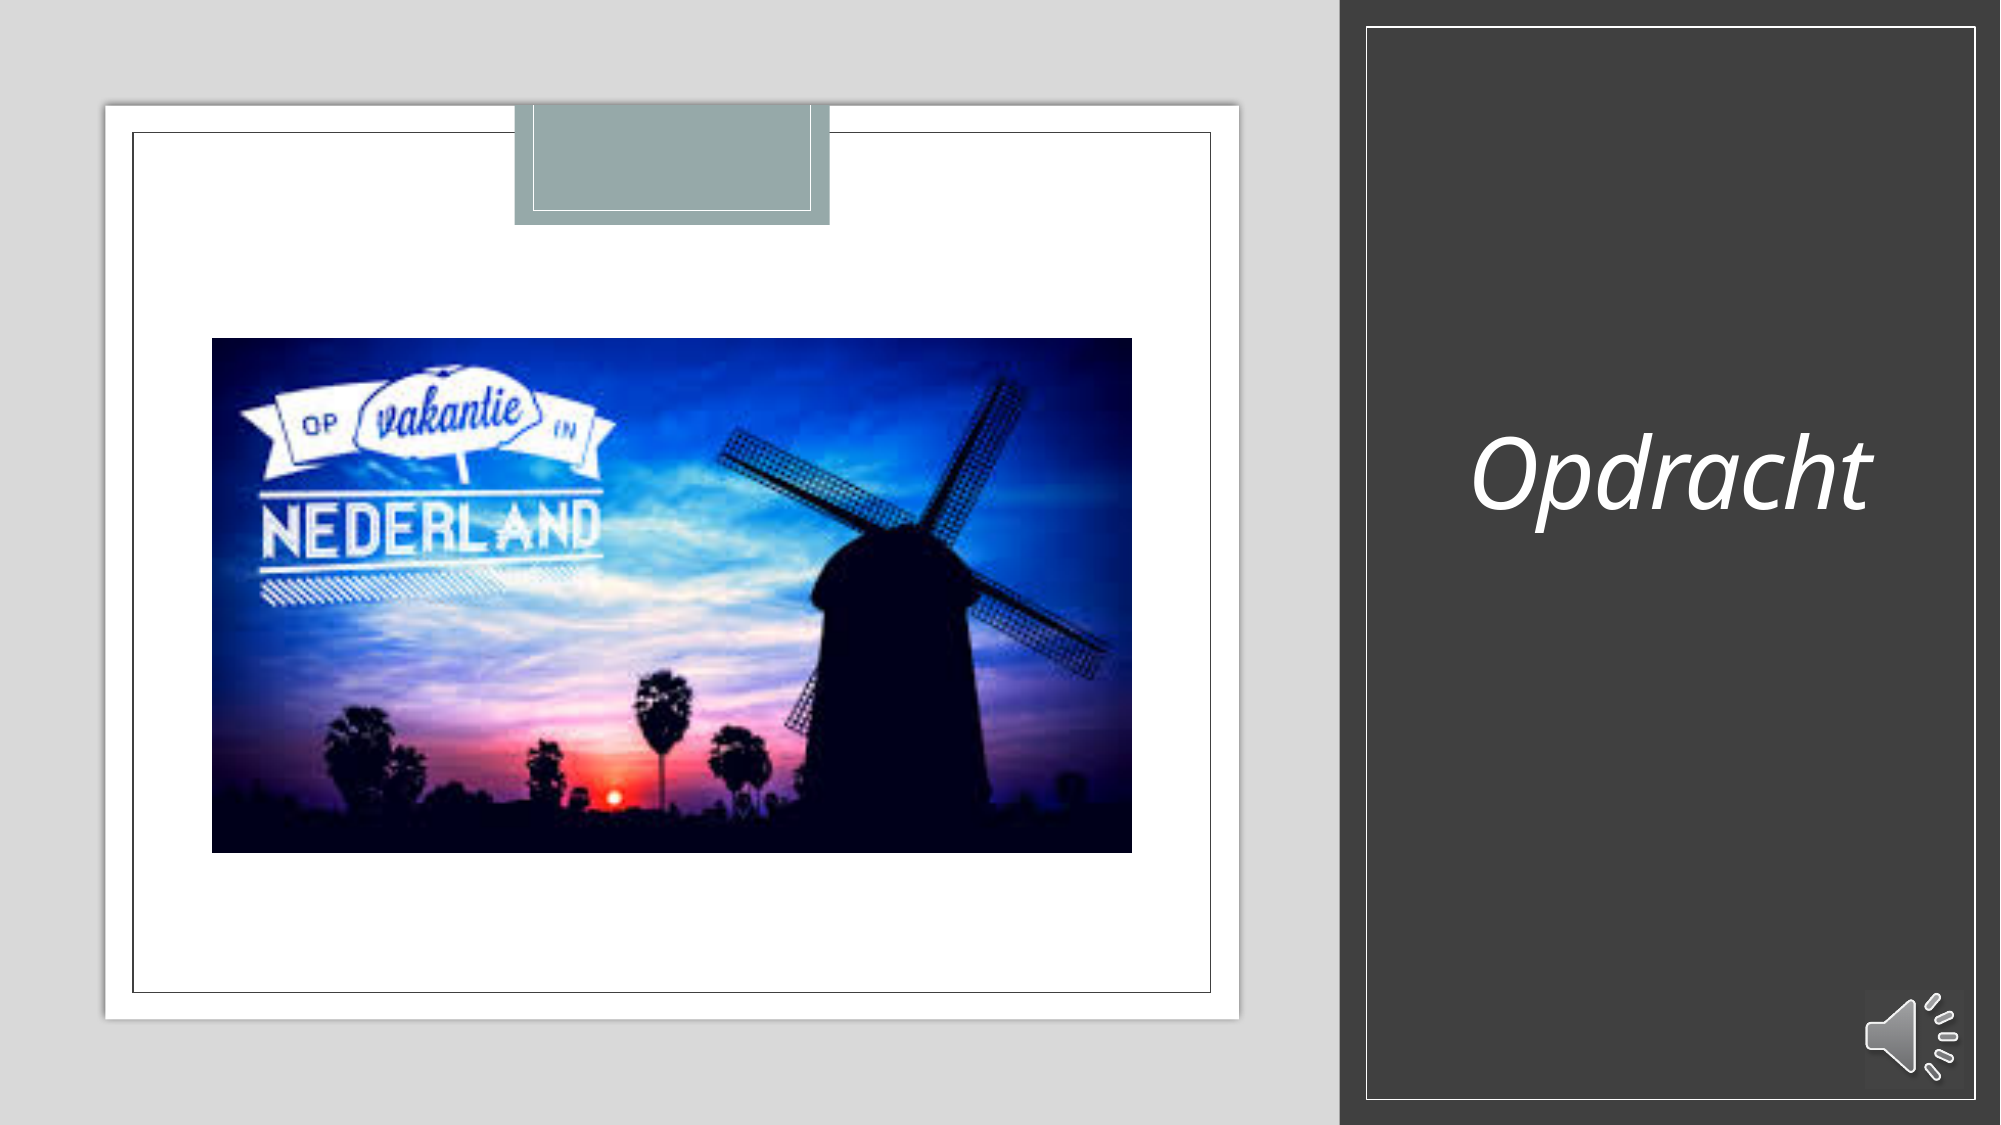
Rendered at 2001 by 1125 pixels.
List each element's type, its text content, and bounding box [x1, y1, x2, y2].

text_box [1341, 0, 2000, 1125]
title Opdracht [1404, 193, 1936, 765]
text_box [0, 0, 1341, 1125]
text_box [105, 105, 1239, 1020]
text_box [132, 132, 1211, 993]
text_box [514, 104, 831, 226]
picture [1864, 989, 1965, 1090]
text_box [1366, 26, 1976, 1101]
picture [212, 338, 1132, 853]
